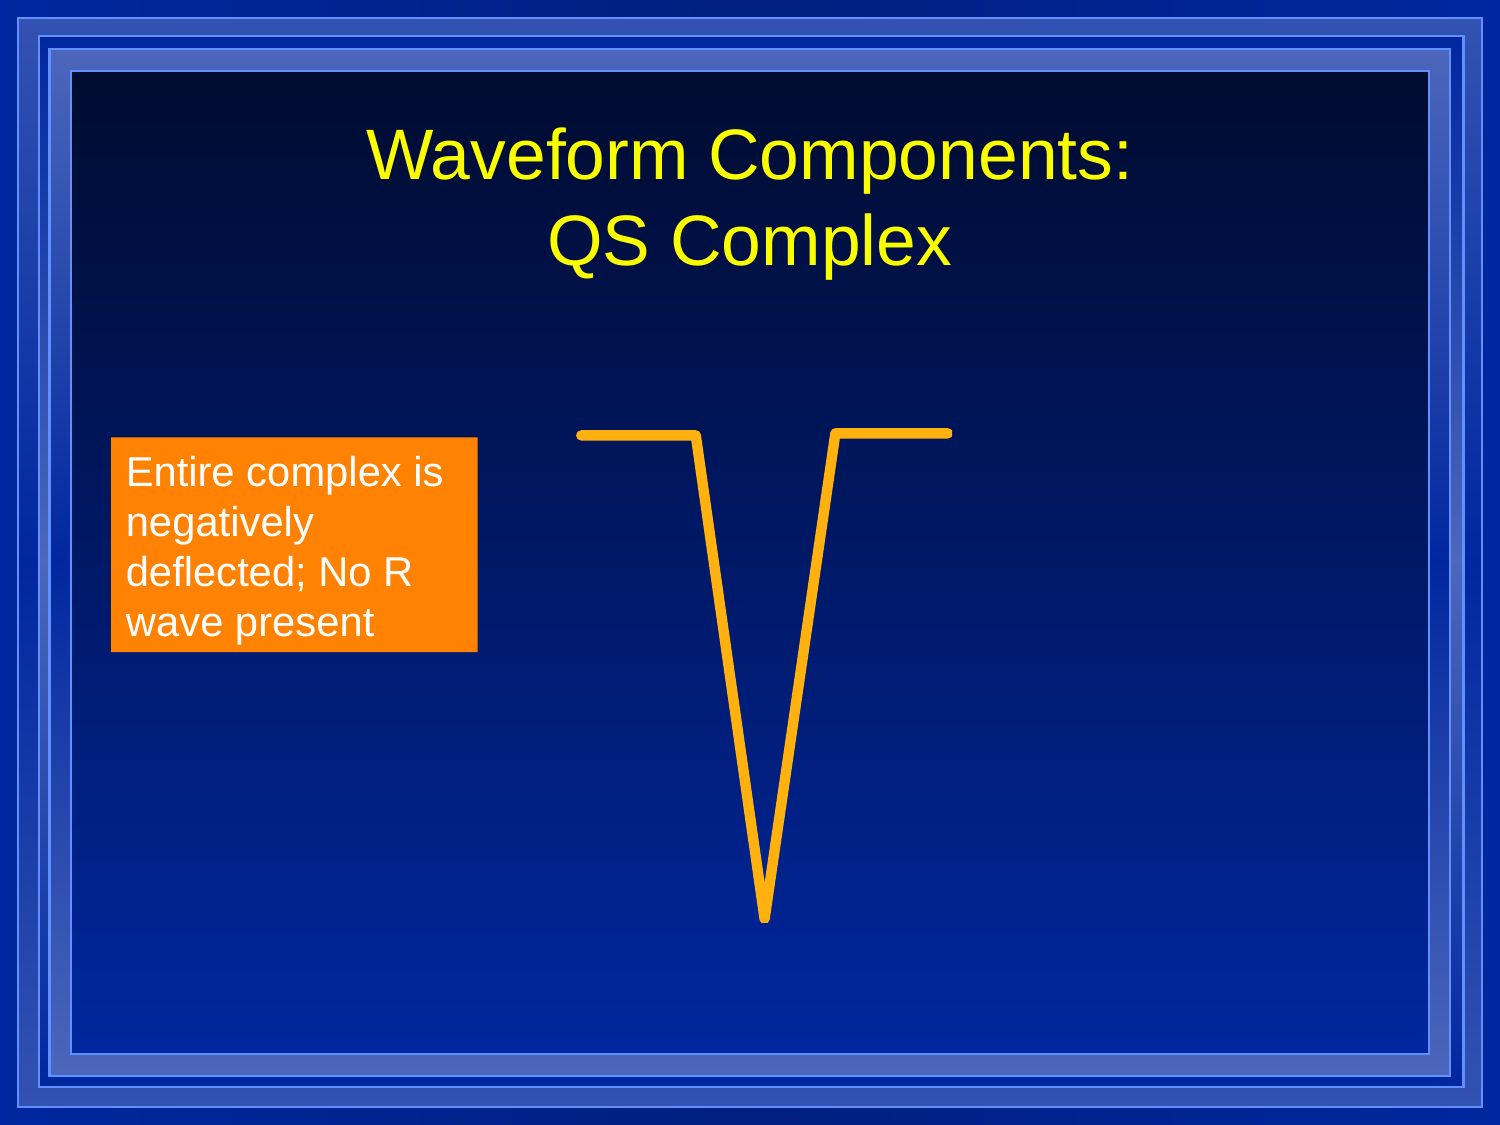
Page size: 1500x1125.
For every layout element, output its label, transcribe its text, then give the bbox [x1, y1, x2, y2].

picture [572, 424, 957, 928]
title Waveform Components: QS Complex [182, 99, 1318, 288]
text_box Entire complex is negatively deflected; No R wave present [111, 437, 478, 653]
